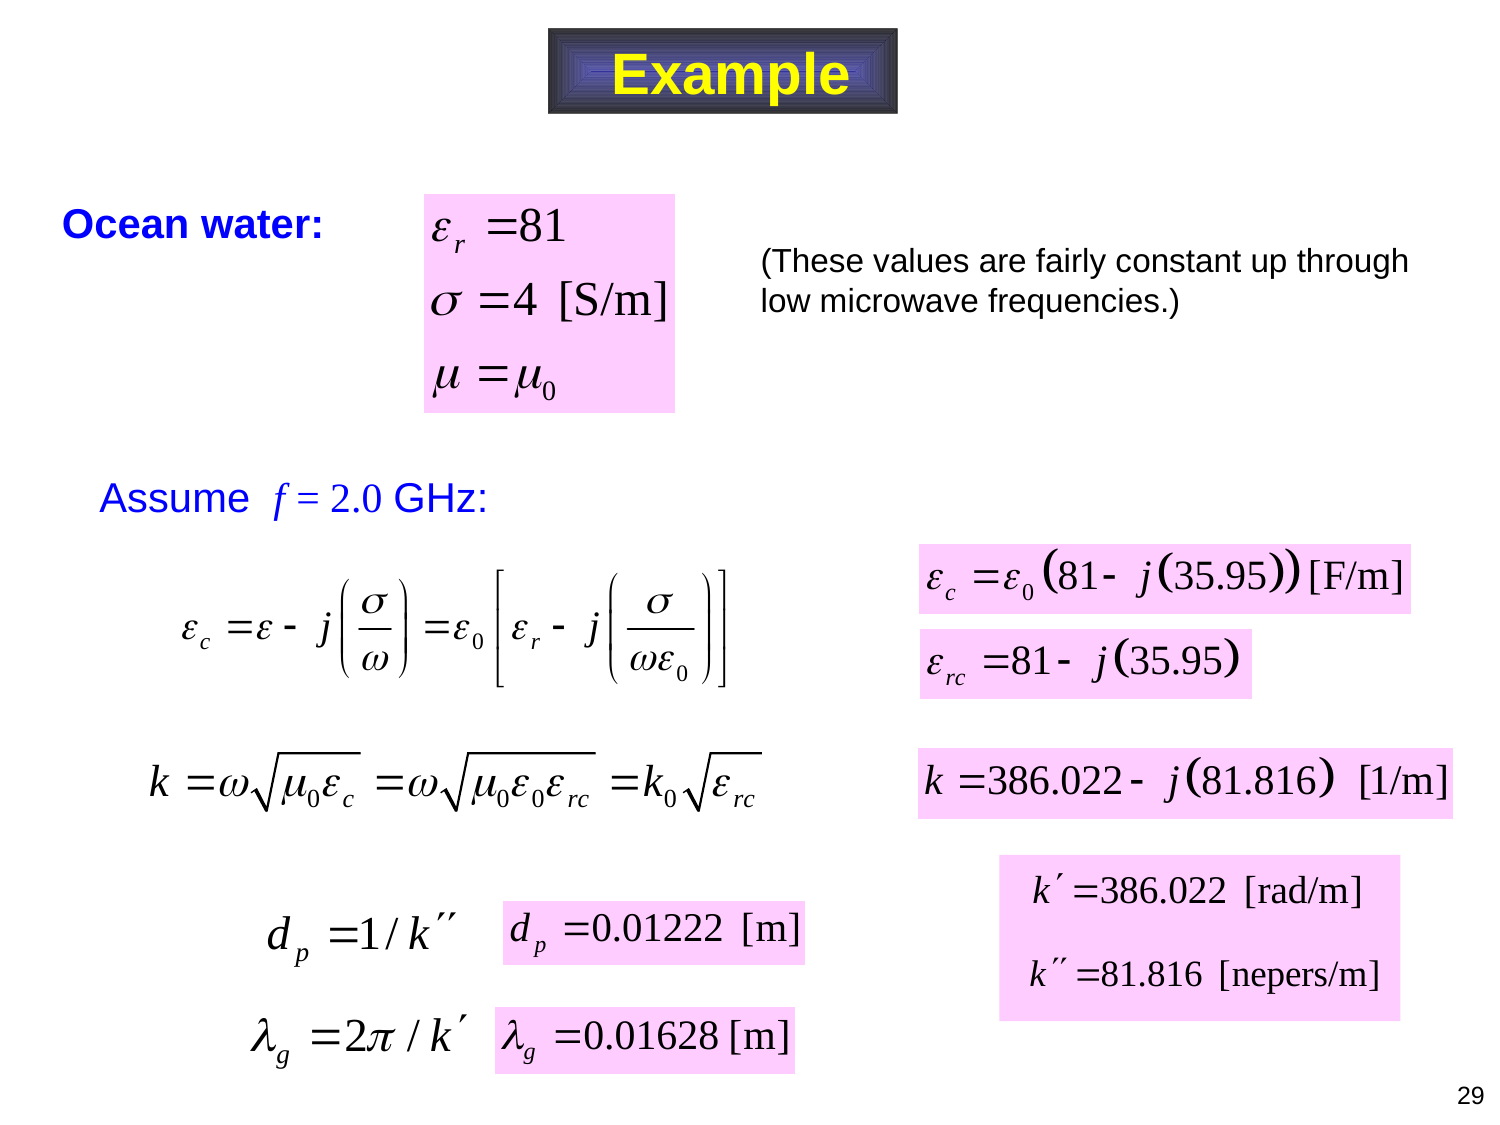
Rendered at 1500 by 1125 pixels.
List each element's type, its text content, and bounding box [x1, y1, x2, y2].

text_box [243, 1003, 472, 1079]
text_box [494, 1006, 795, 1074]
text_box (These values are fairly constant up through low microwave frequencies.) [745, 232, 1431, 327]
text_box Assume f = 2.0 GHz: [84, 462, 611, 528]
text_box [919, 629, 1253, 700]
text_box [1026, 867, 1367, 920]
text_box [142, 743, 772, 823]
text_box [423, 193, 676, 413]
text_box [917, 748, 1454, 820]
text_box Example [548, 28, 898, 114]
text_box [1023, 952, 1387, 1003]
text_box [174, 561, 743, 697]
text_box Ocean water: [47, 189, 394, 254]
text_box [503, 900, 806, 966]
text_box [997, 853, 1403, 1023]
slide_number 29 [1149, 1065, 1500, 1125]
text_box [259, 901, 461, 978]
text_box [919, 543, 1412, 614]
